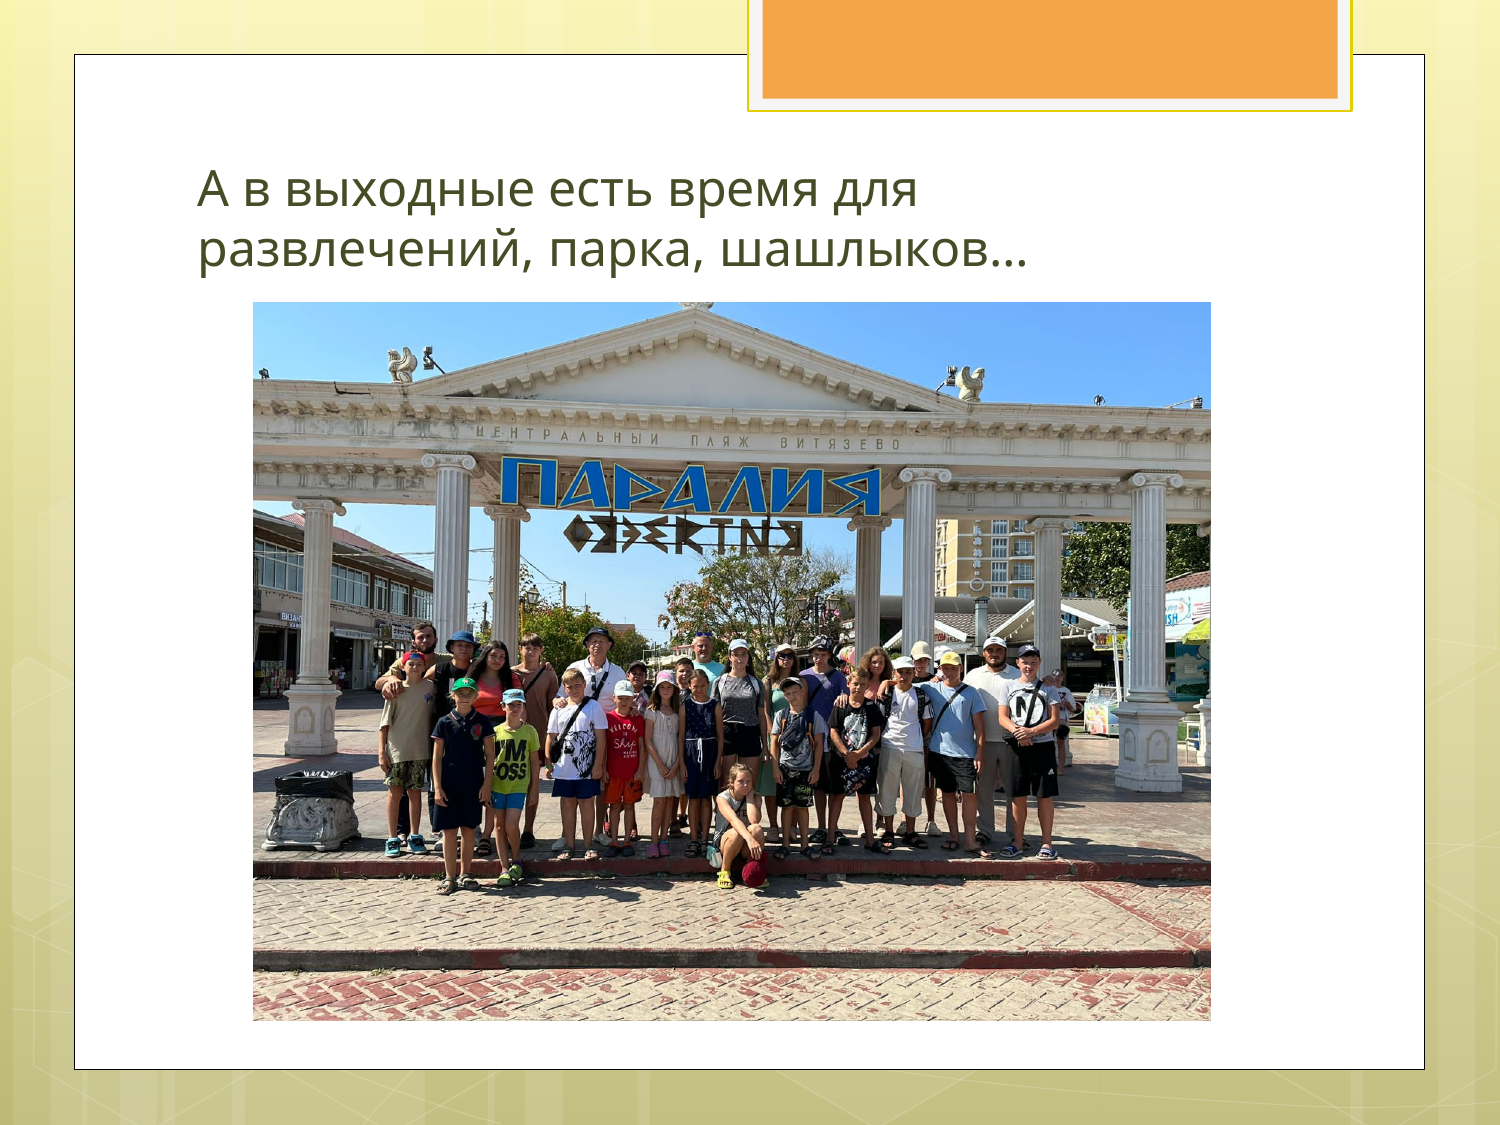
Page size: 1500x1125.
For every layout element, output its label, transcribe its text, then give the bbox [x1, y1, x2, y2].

picture [253, 302, 1211, 1021]
list А в выходные есть время для развлечений, парка, шашлыков… [171, 149, 1283, 957]
